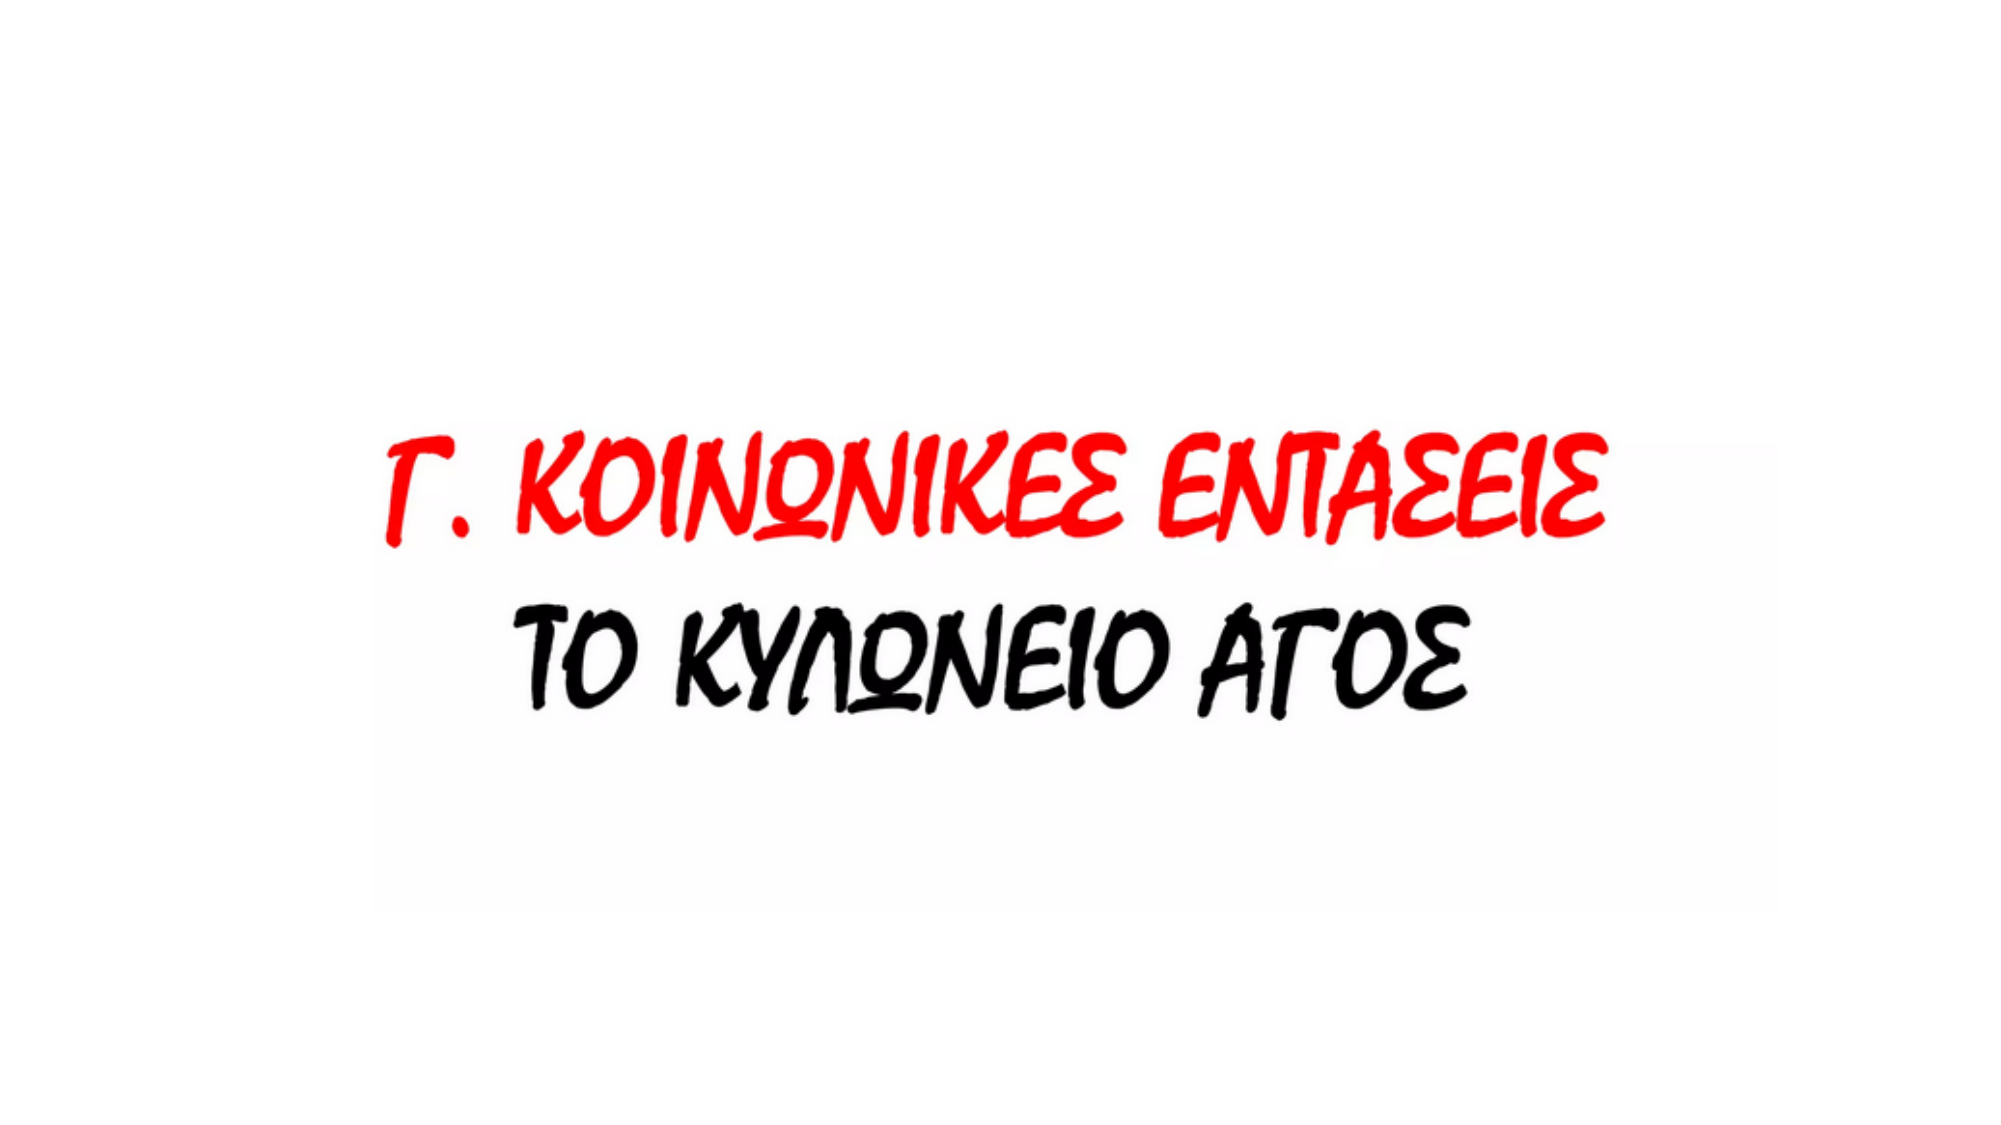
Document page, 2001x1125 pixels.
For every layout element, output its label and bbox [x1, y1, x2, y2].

picture [221, 211, 1779, 914]
